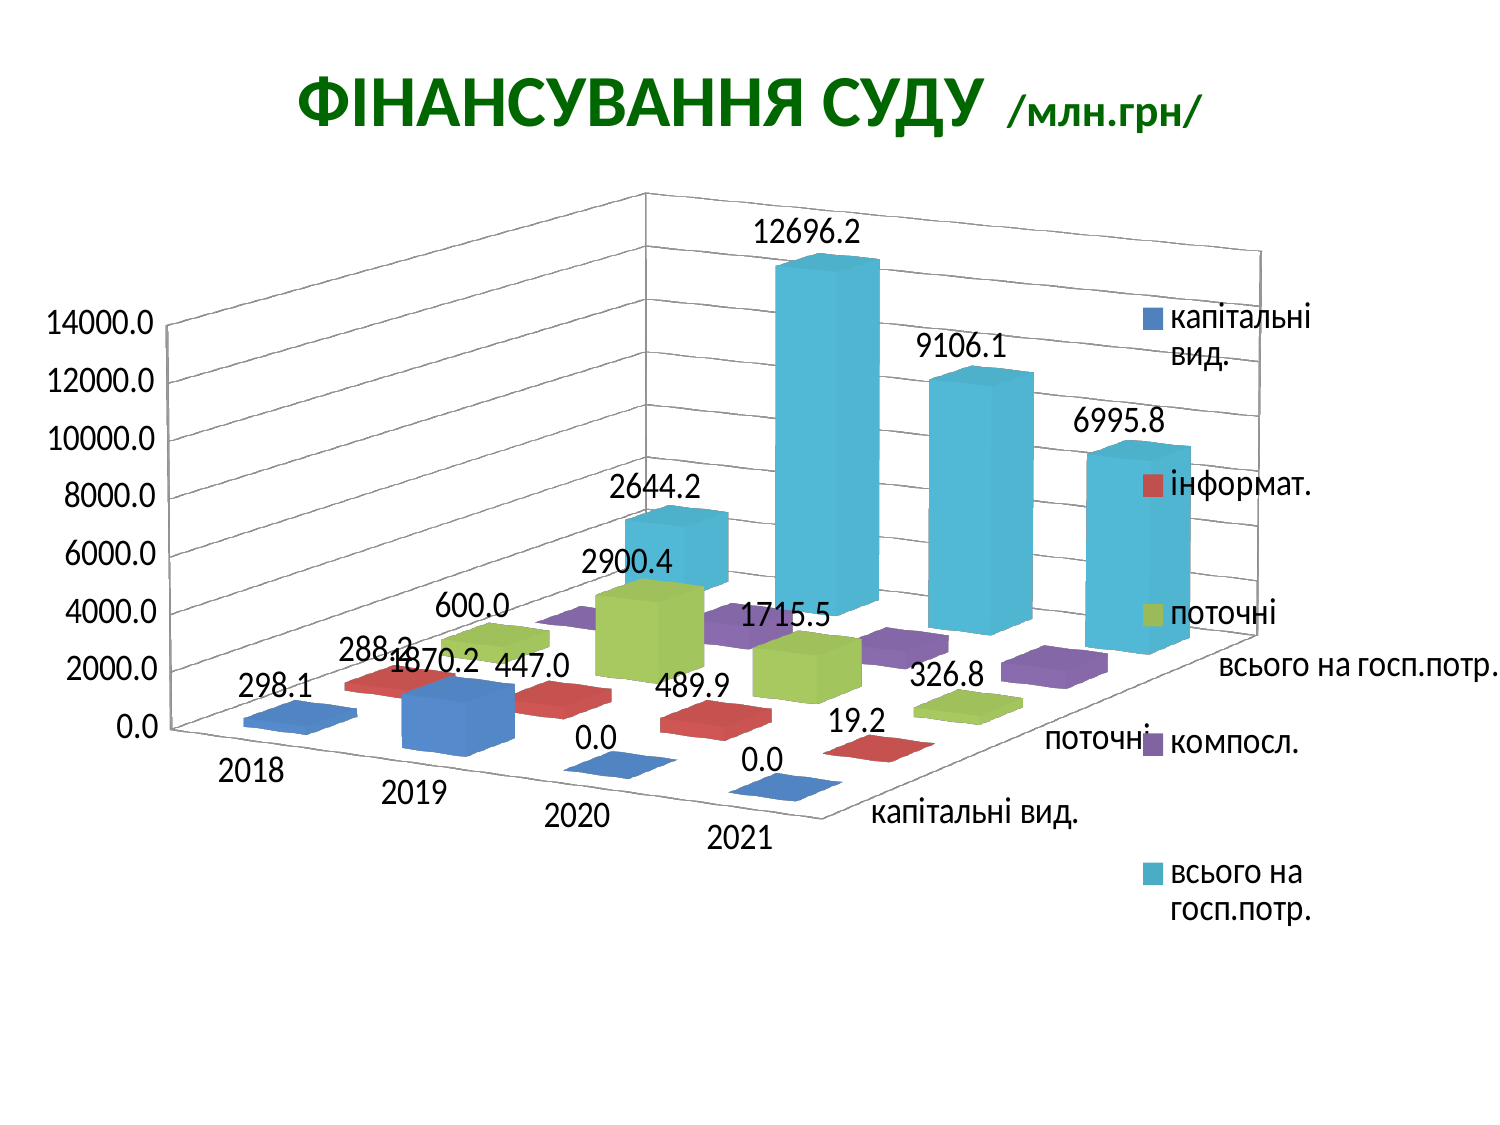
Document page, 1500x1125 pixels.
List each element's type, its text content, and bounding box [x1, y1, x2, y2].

chart [29, 141, 1500, 1125]
title ФІНАНСУВАННЯ СУДУ /млн.грн/ [75, 45, 1425, 140]
